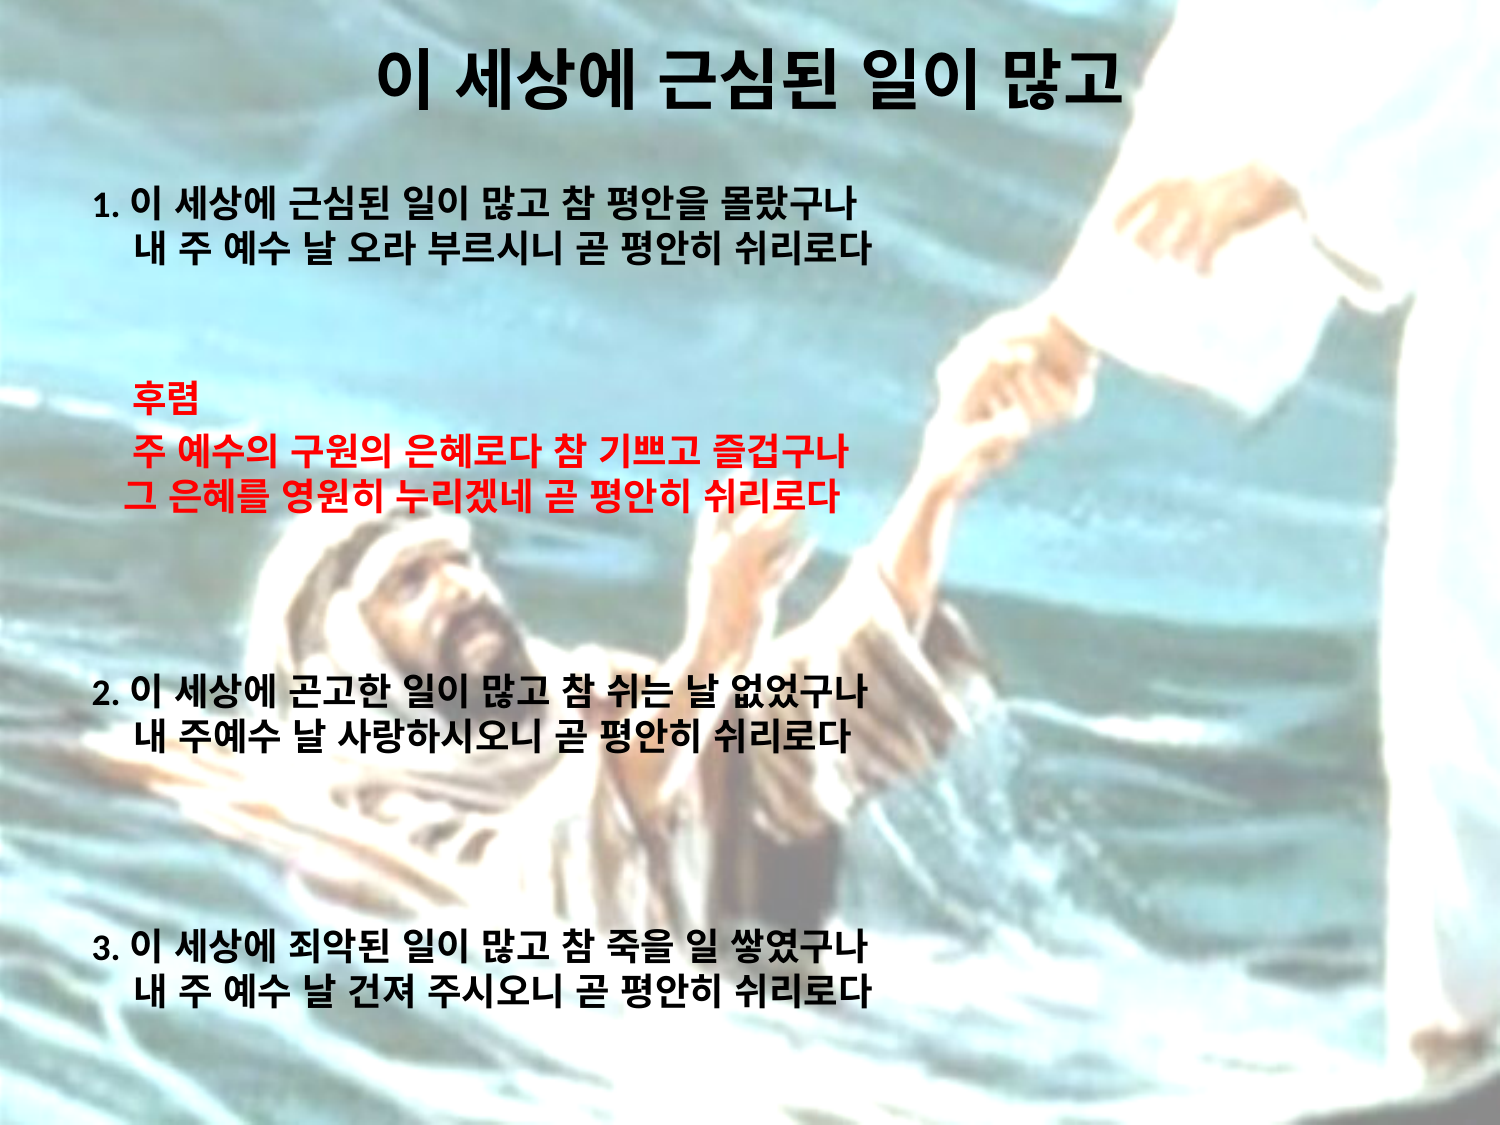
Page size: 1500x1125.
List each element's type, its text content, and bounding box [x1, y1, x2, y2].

title 이 세상에 근심된 일이 많고 [324, 30, 1176, 126]
subtitle 1.이 세상에 근심된 일이 많고 참 평안을 몰랐구나 내 주 예수 날 오라 부르시니 곧 평안히 쉬리로다 후렴 주 예수의 구원의 은혜로다 참 기쁘고 즐겁구나 그 은혜를 영원히 누리겠네 곧 평안히 쉬리로다 2.이 세상에 곤고한 일이 많고 참 쉬는 날 없었구나 내 주예수 날 사랑하시오니 곧 평안히 쉬리로다 3.이 세상에 죄악된 일이 많고 참 죽을 일 쌓였구나 내 주 예수 날 건져 주시오니 곧 평안히 쉬리로다 [76, 172, 939, 1047]
